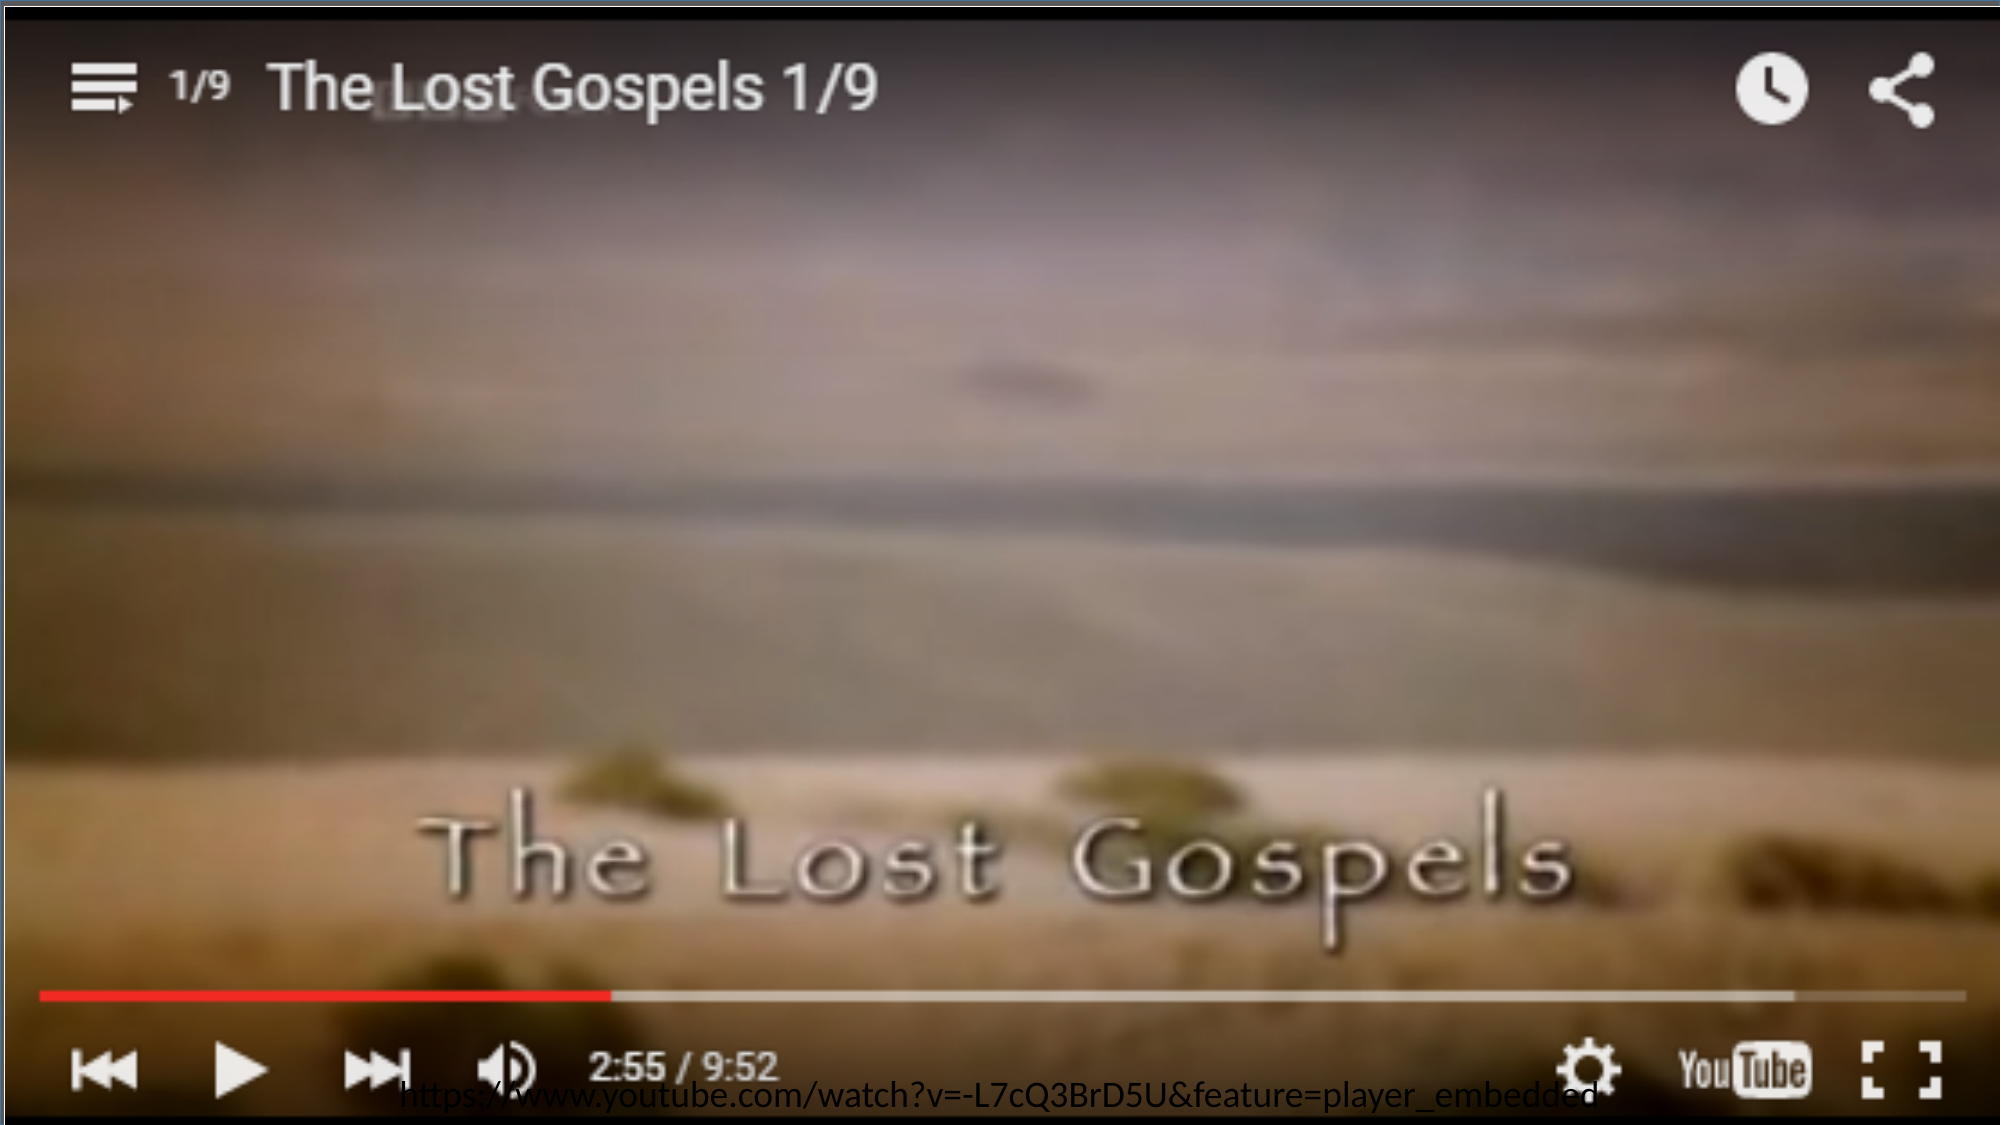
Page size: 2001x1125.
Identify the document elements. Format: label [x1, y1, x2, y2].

text_box [0, 1062, 5, 1123]
picture [5, 7, 2000, 1125]
text_box [0, 0, 2000, 1062]
